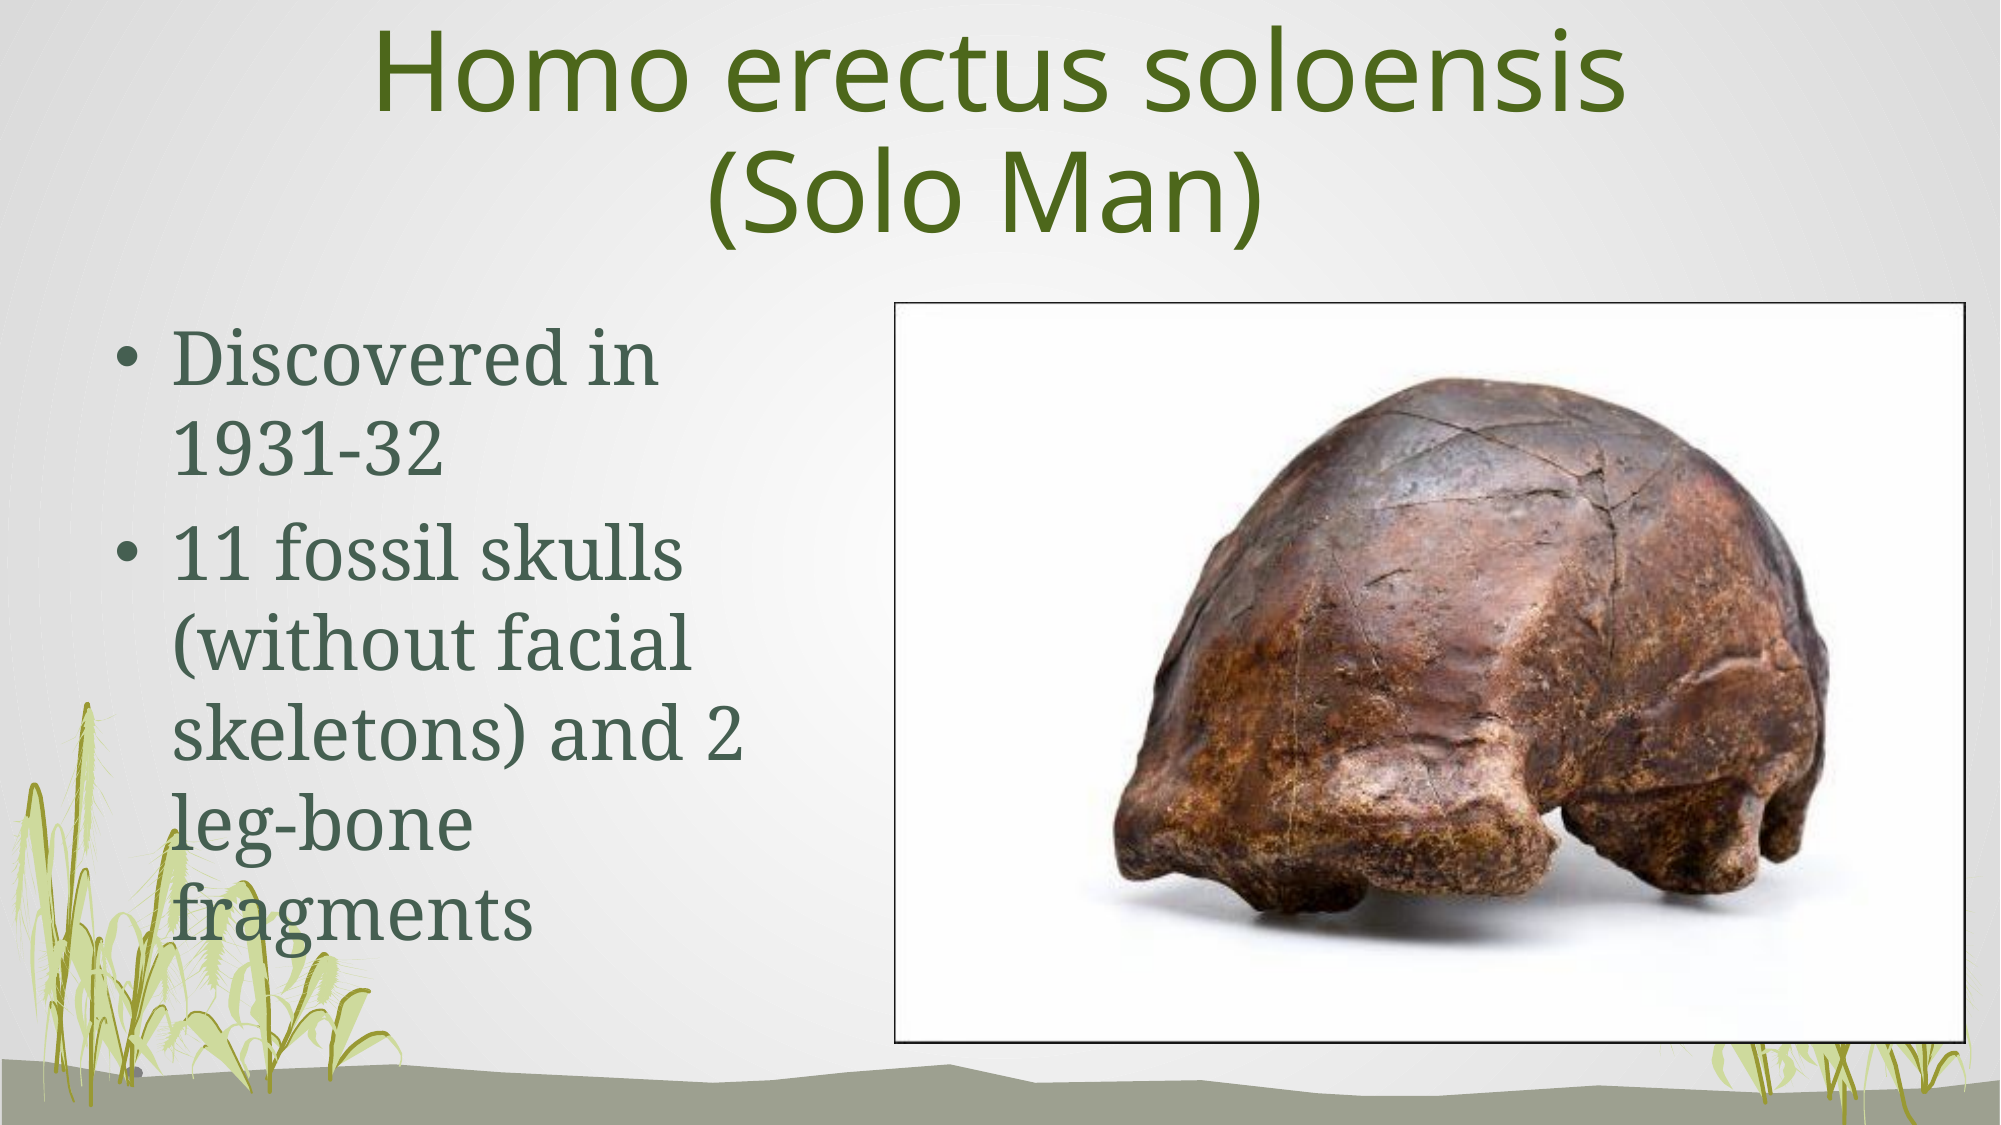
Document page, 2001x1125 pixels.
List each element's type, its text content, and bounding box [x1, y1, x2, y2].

picture [894, 302, 1966, 1045]
list Discovered in 1931-32 11 fossil skulls (without facial skeletons) and 2 leg-bone fragments [99, 302, 829, 1125]
title Homo erectus soloensis (Solo Man) [99, 0, 1900, 263]
